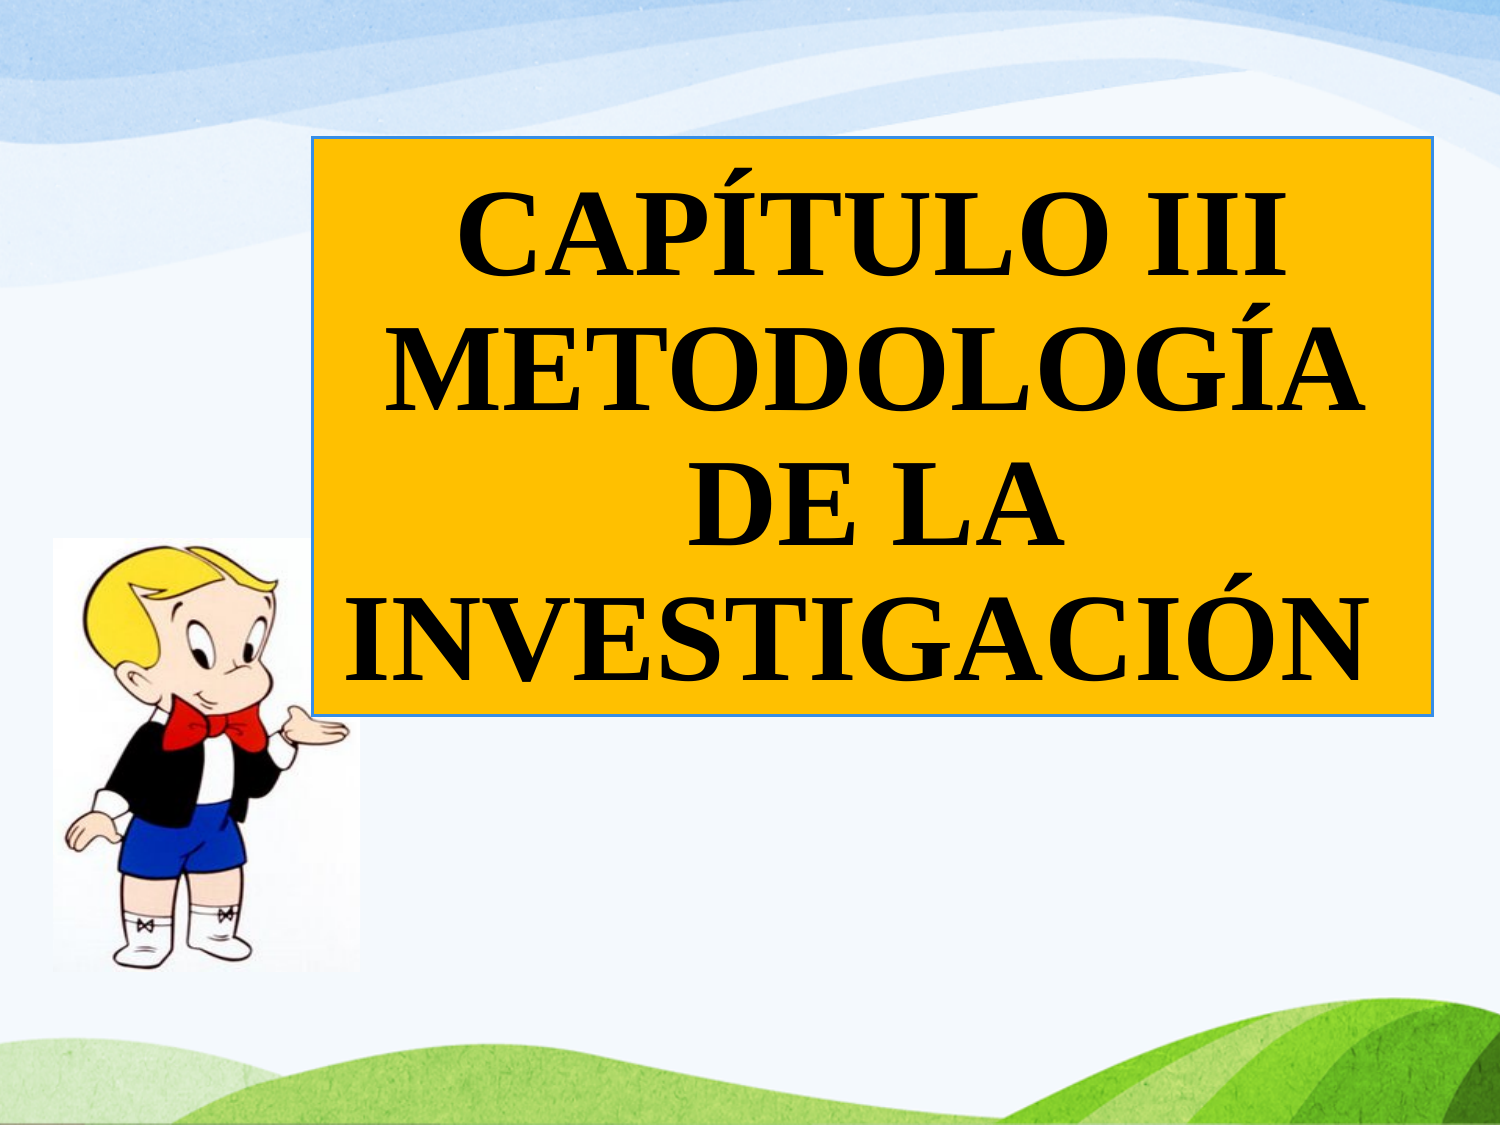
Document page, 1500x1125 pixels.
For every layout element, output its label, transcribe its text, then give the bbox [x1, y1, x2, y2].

title CAPÍTULO III METODOLOGÍA DE LA INVESTIGACIÓN [311, 136, 1434, 717]
picture [0, 0, 1500, 1125]
